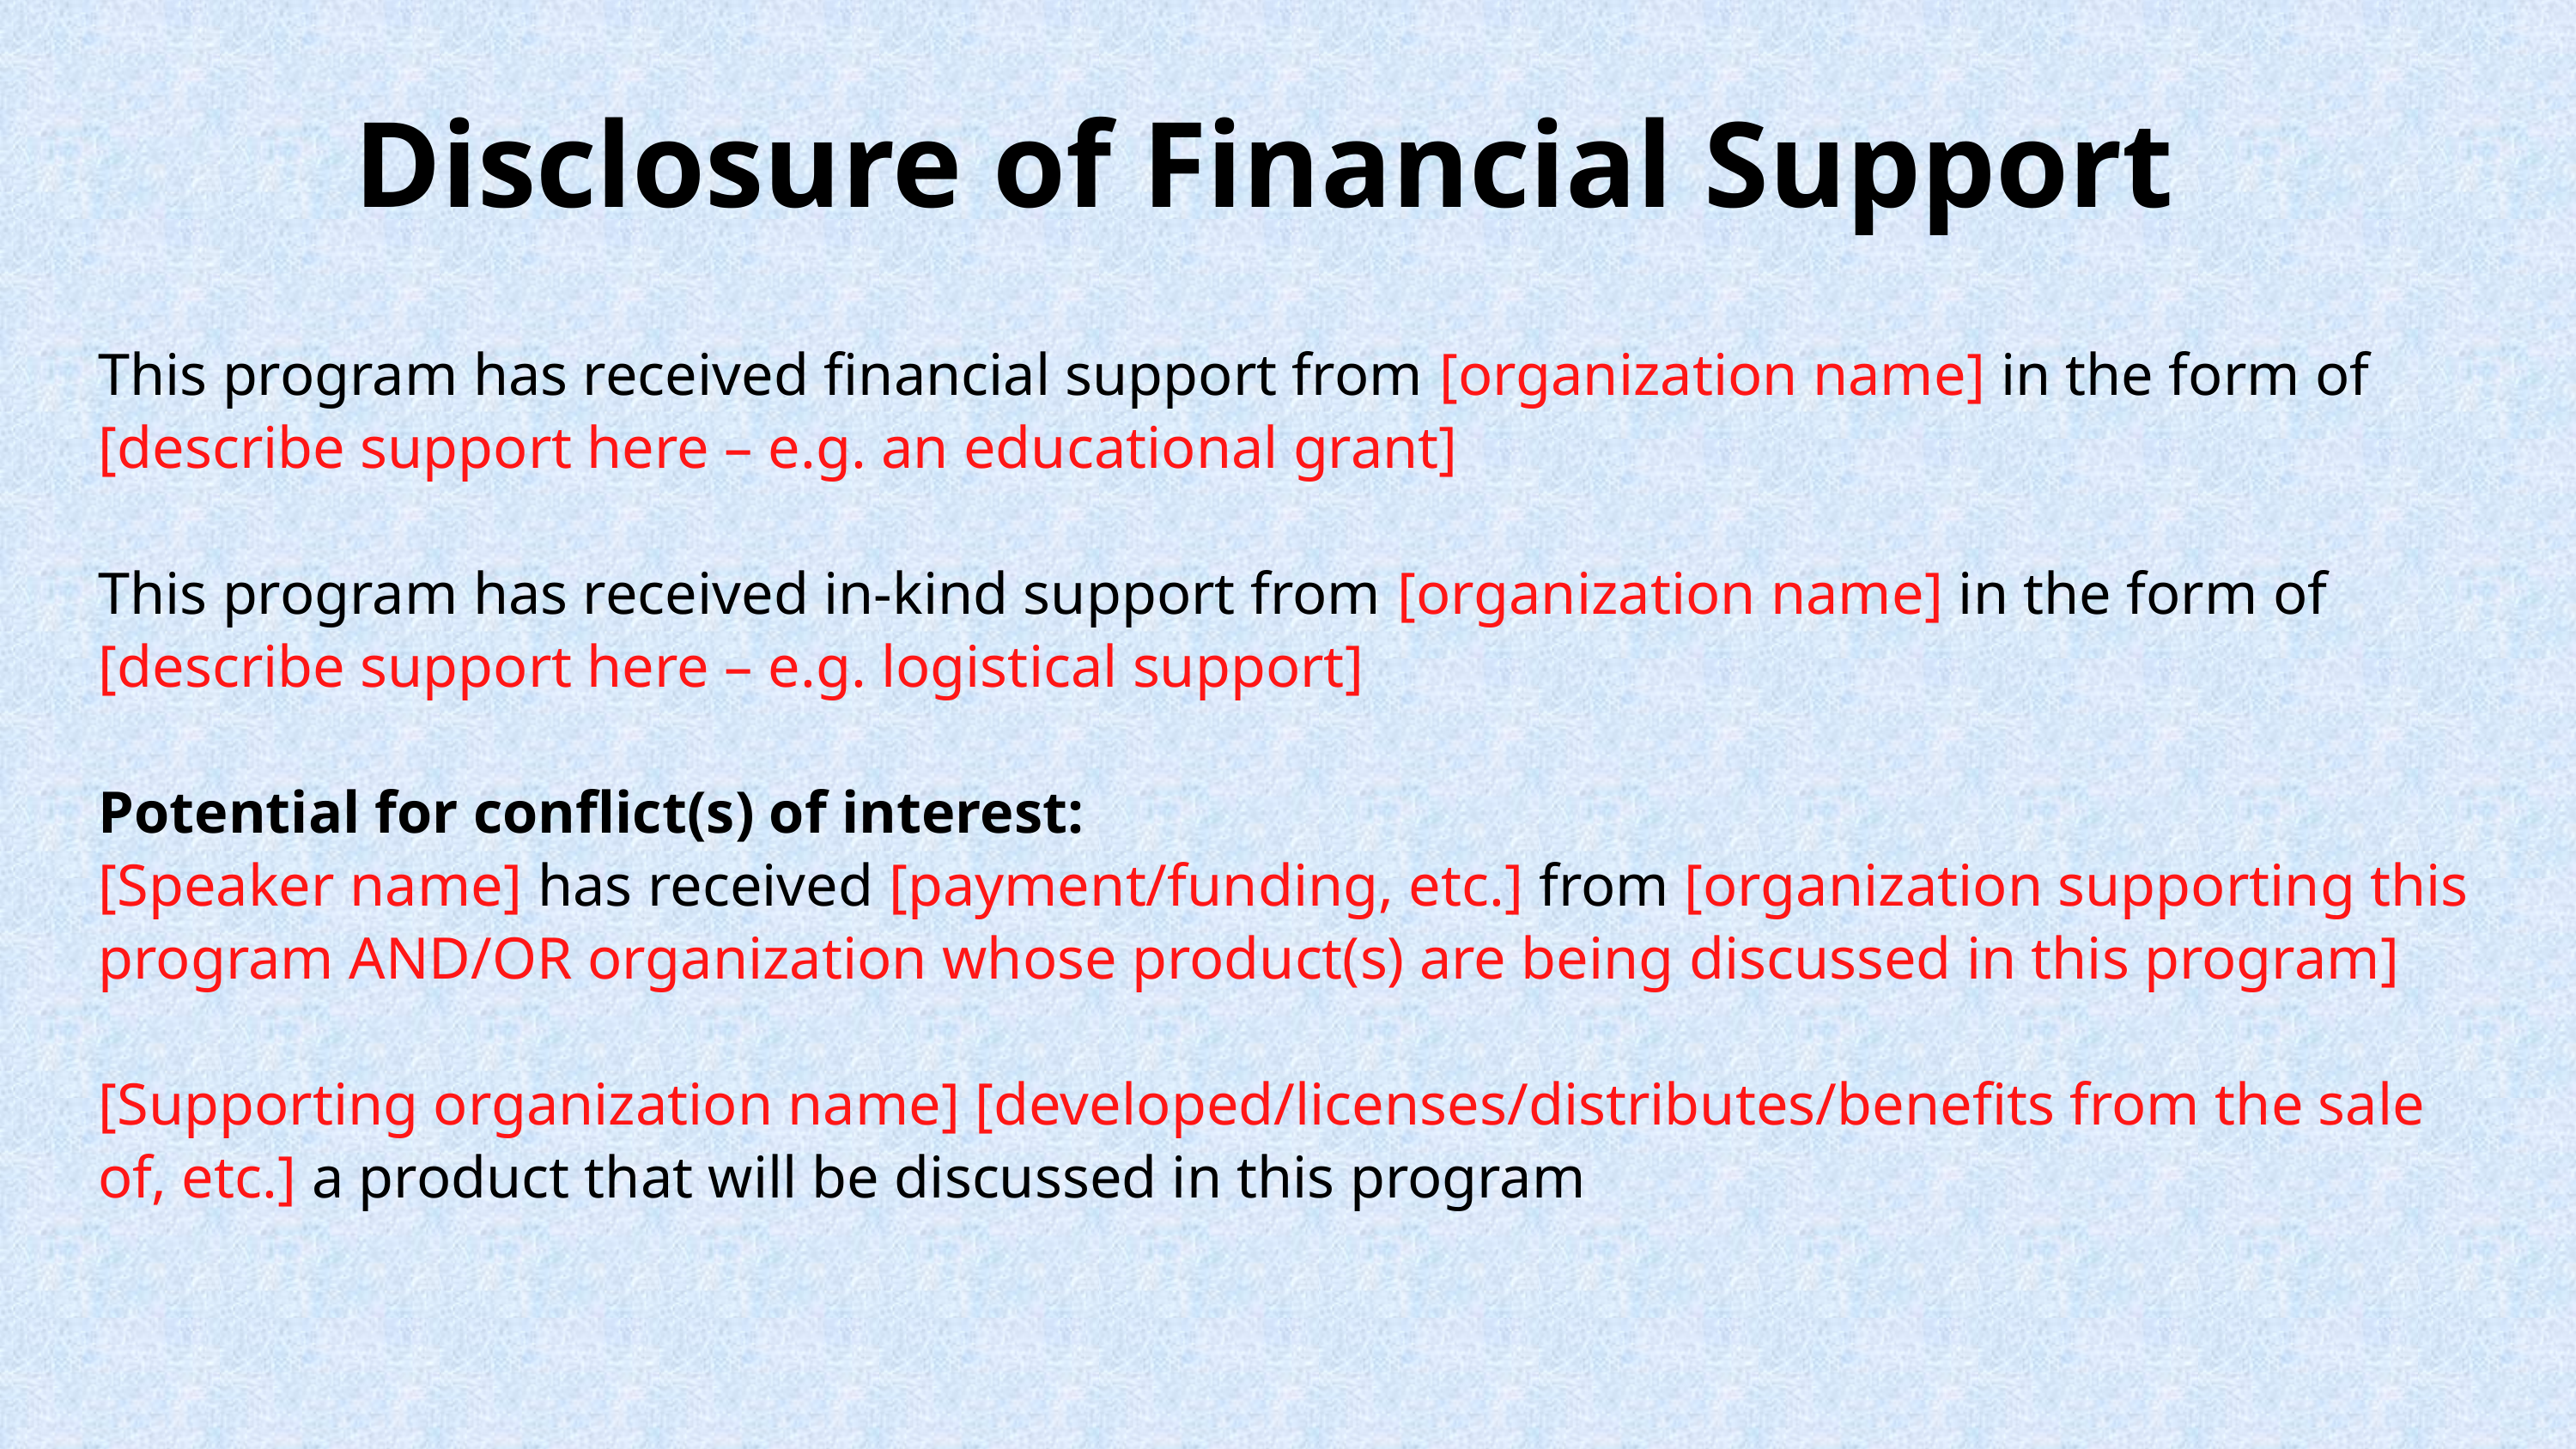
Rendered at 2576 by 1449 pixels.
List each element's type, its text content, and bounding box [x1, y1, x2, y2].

picture [0, 0, 2576, 1449]
text_box This program has received financial support from [organization name] in the form of [describe support here – e.g. an educational grant] This program has received in-kind support from [organization name] in the form of [describe support here – e.g. logistical support] Potential for conflict(s) of interest: [Speaker name] has received [payment/funding, etc.] from [organization supporting this program AND/OR organization whose product(s) are being discussed in this program] [Supporting organization name] [developed/licenses/distributes/benefits from the sale of, etc.] a product that will be discussed in this program [85, 327, 2523, 1216]
text_box Disclosure of Financial Support [354, 73, 2254, 231]
